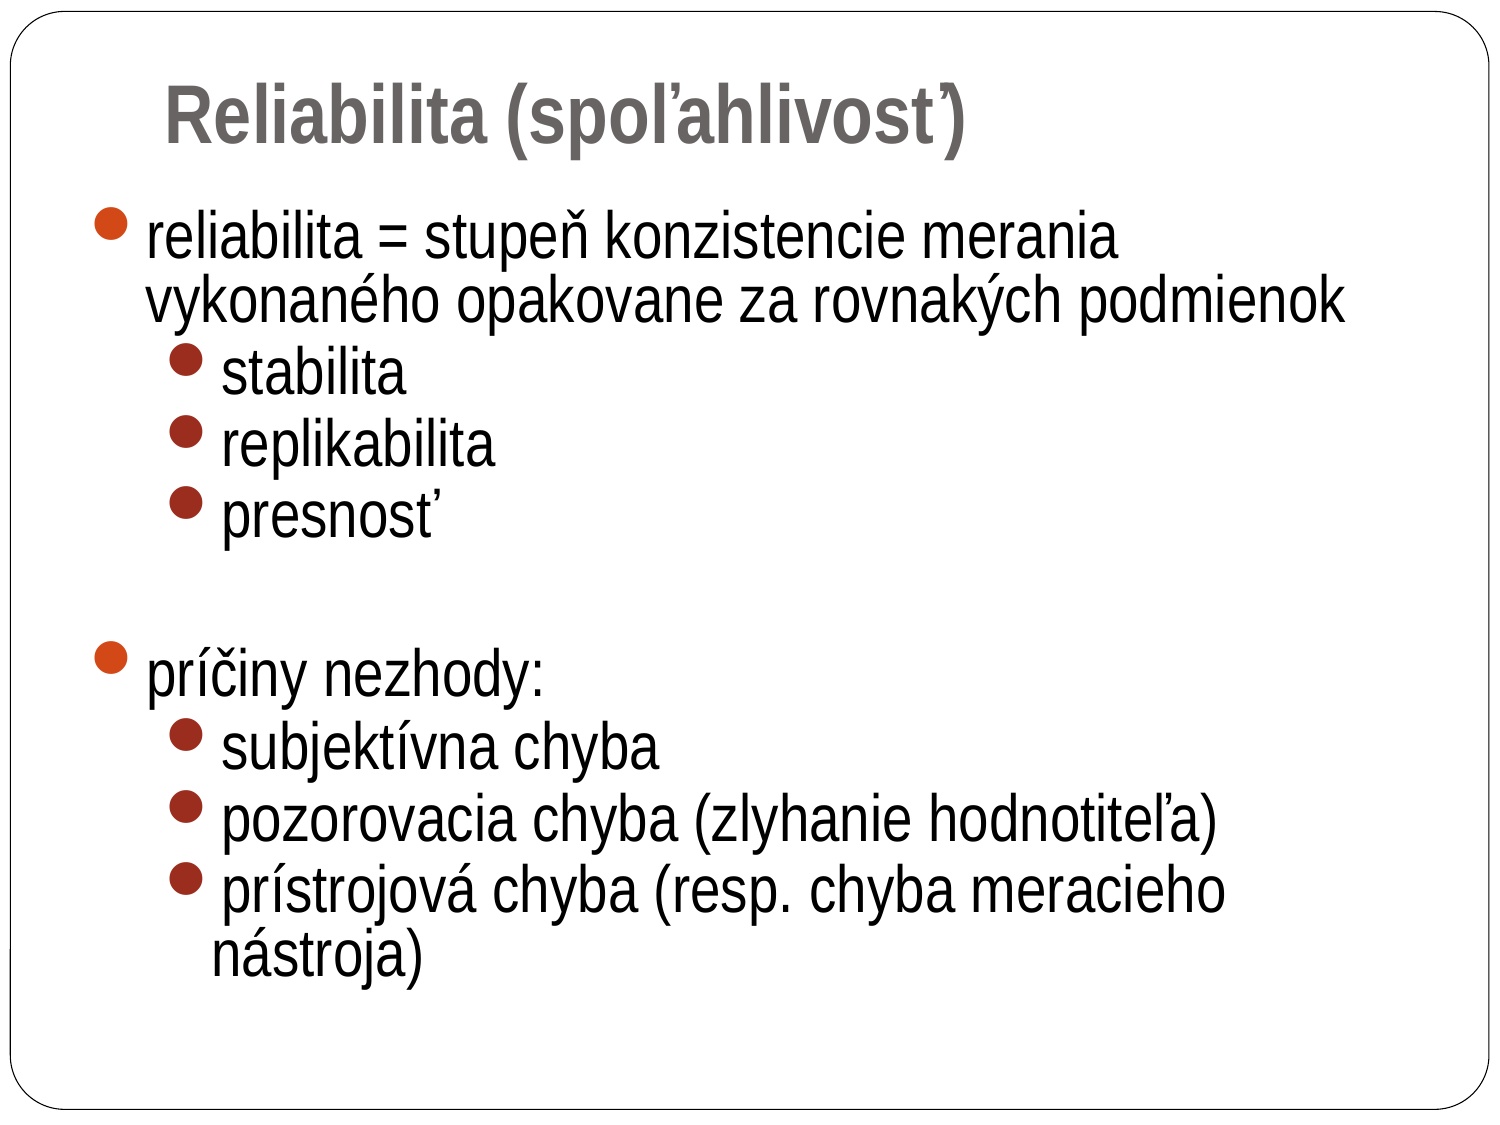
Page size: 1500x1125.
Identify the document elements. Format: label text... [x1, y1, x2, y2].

text_box Reliabilita (spoľahlivosť) [149, 45, 1425, 175]
text_box reliabilita = stupeň konzistencie merania vykonaného opakovane za rovnakých podmienok stabilita replikabilita presnosť príčiny nezhody: subjektívna chyba pozorovacia chyba (zlyhanie hodnotiteľa) prístrojová chyba (resp. chyba meracieho nástroja) [74, 199, 1425, 1047]
